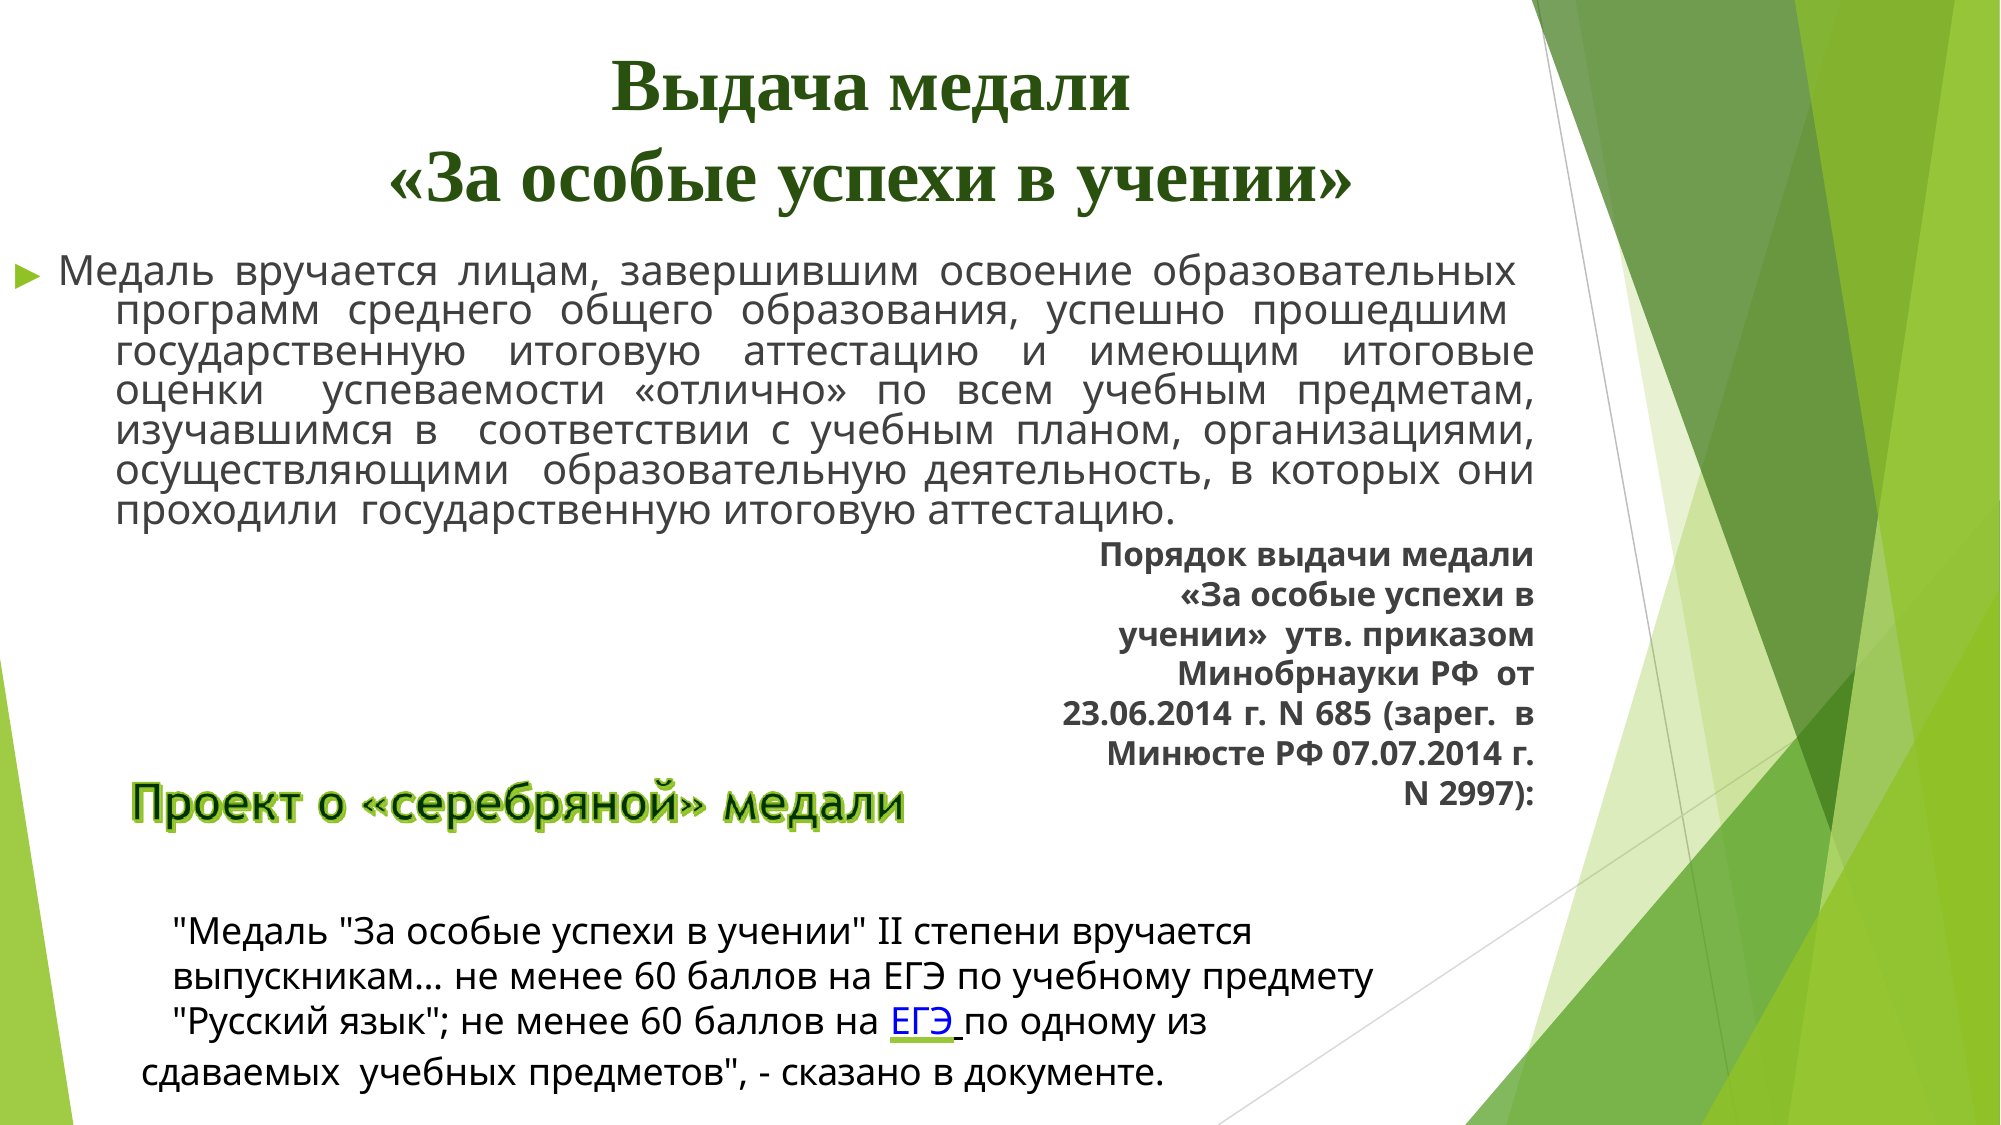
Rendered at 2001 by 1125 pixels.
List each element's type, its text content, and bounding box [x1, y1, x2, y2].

text_box ▶ Медаль вручается лицам, завершившим освоение образовательных программ среднего общего образования, успешно прошедшим государственную итоговую аттестацию и имеющим итоговые оценки успеваемости «отлично» по всем учебным предметам, изучавшимся в соответствии с учебным планом, организациями, осуществляющими образовательную деятельность, в которых они проходили государственную итоговую аттестацию. Порядок выдачи медали «За особые успехи в учении» утв. приказом Минобрнауки РФ от 23.06.2014 г. N 685 (зарег. в Минюсте РФ 07.07.2014 г. N 2997): "Медаль "За особые успехи в учении" II степени вручается выпускникам... не менее 60 баллов на ЕГЭ по учебному предмету "Русский язык"; не менее 60 баллов на ЕГЭ по одному из сдаваемых учебных предметов", - сказано в документе. [12, 240, 1211, 1093]
picture [132, 778, 904, 833]
text_box [0, 658, 74, 1125]
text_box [1216, 0, 2000, 1125]
title Выдача медали «За особые успехи в учении» [382, 33, 1211, 224]
